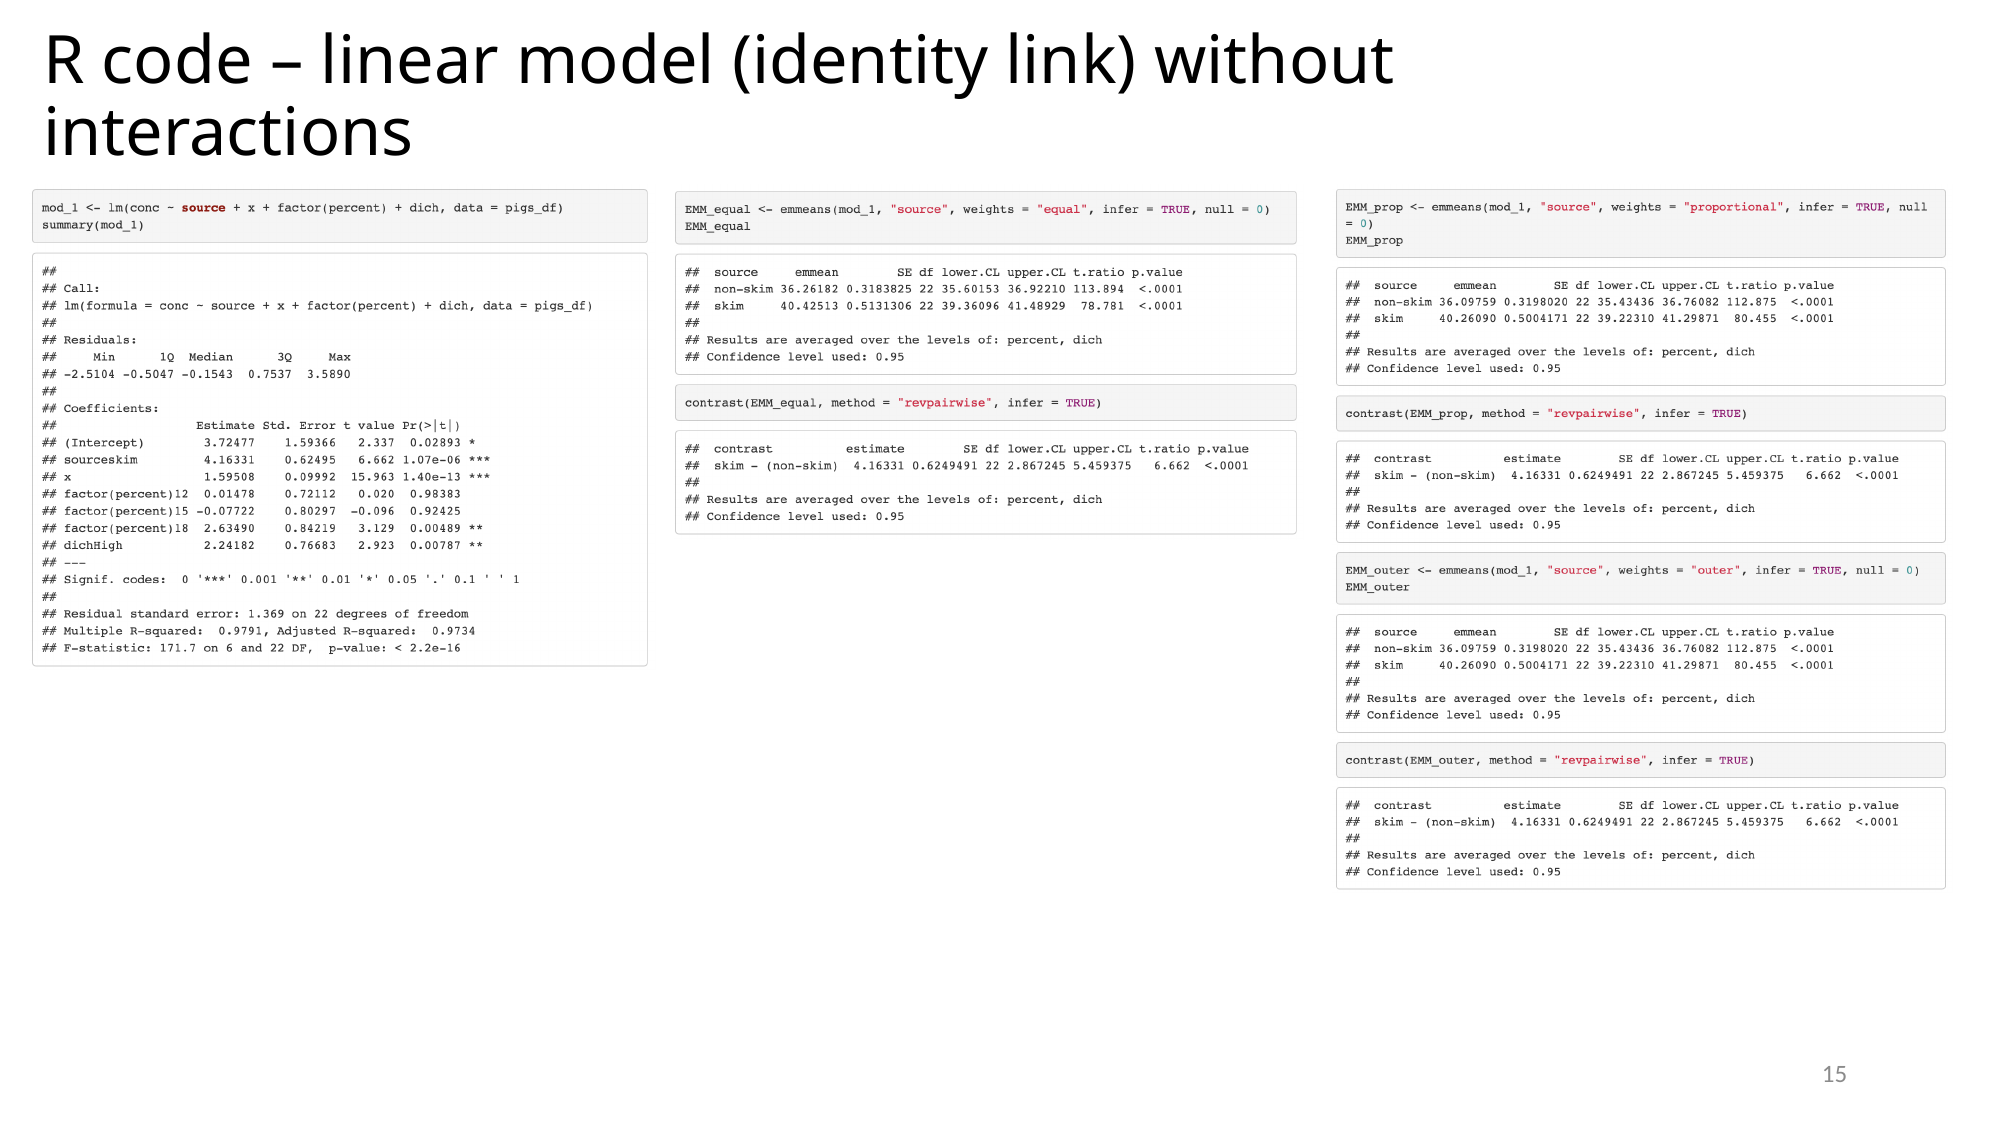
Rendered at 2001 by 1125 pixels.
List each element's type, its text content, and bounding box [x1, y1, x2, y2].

picture [674, 184, 1304, 540]
title R code – linear model (identity link) without interactions [28, 0, 1754, 207]
picture [1332, 184, 1953, 893]
slide_number 15 [1412, 1042, 1863, 1103]
picture [29, 184, 656, 670]
